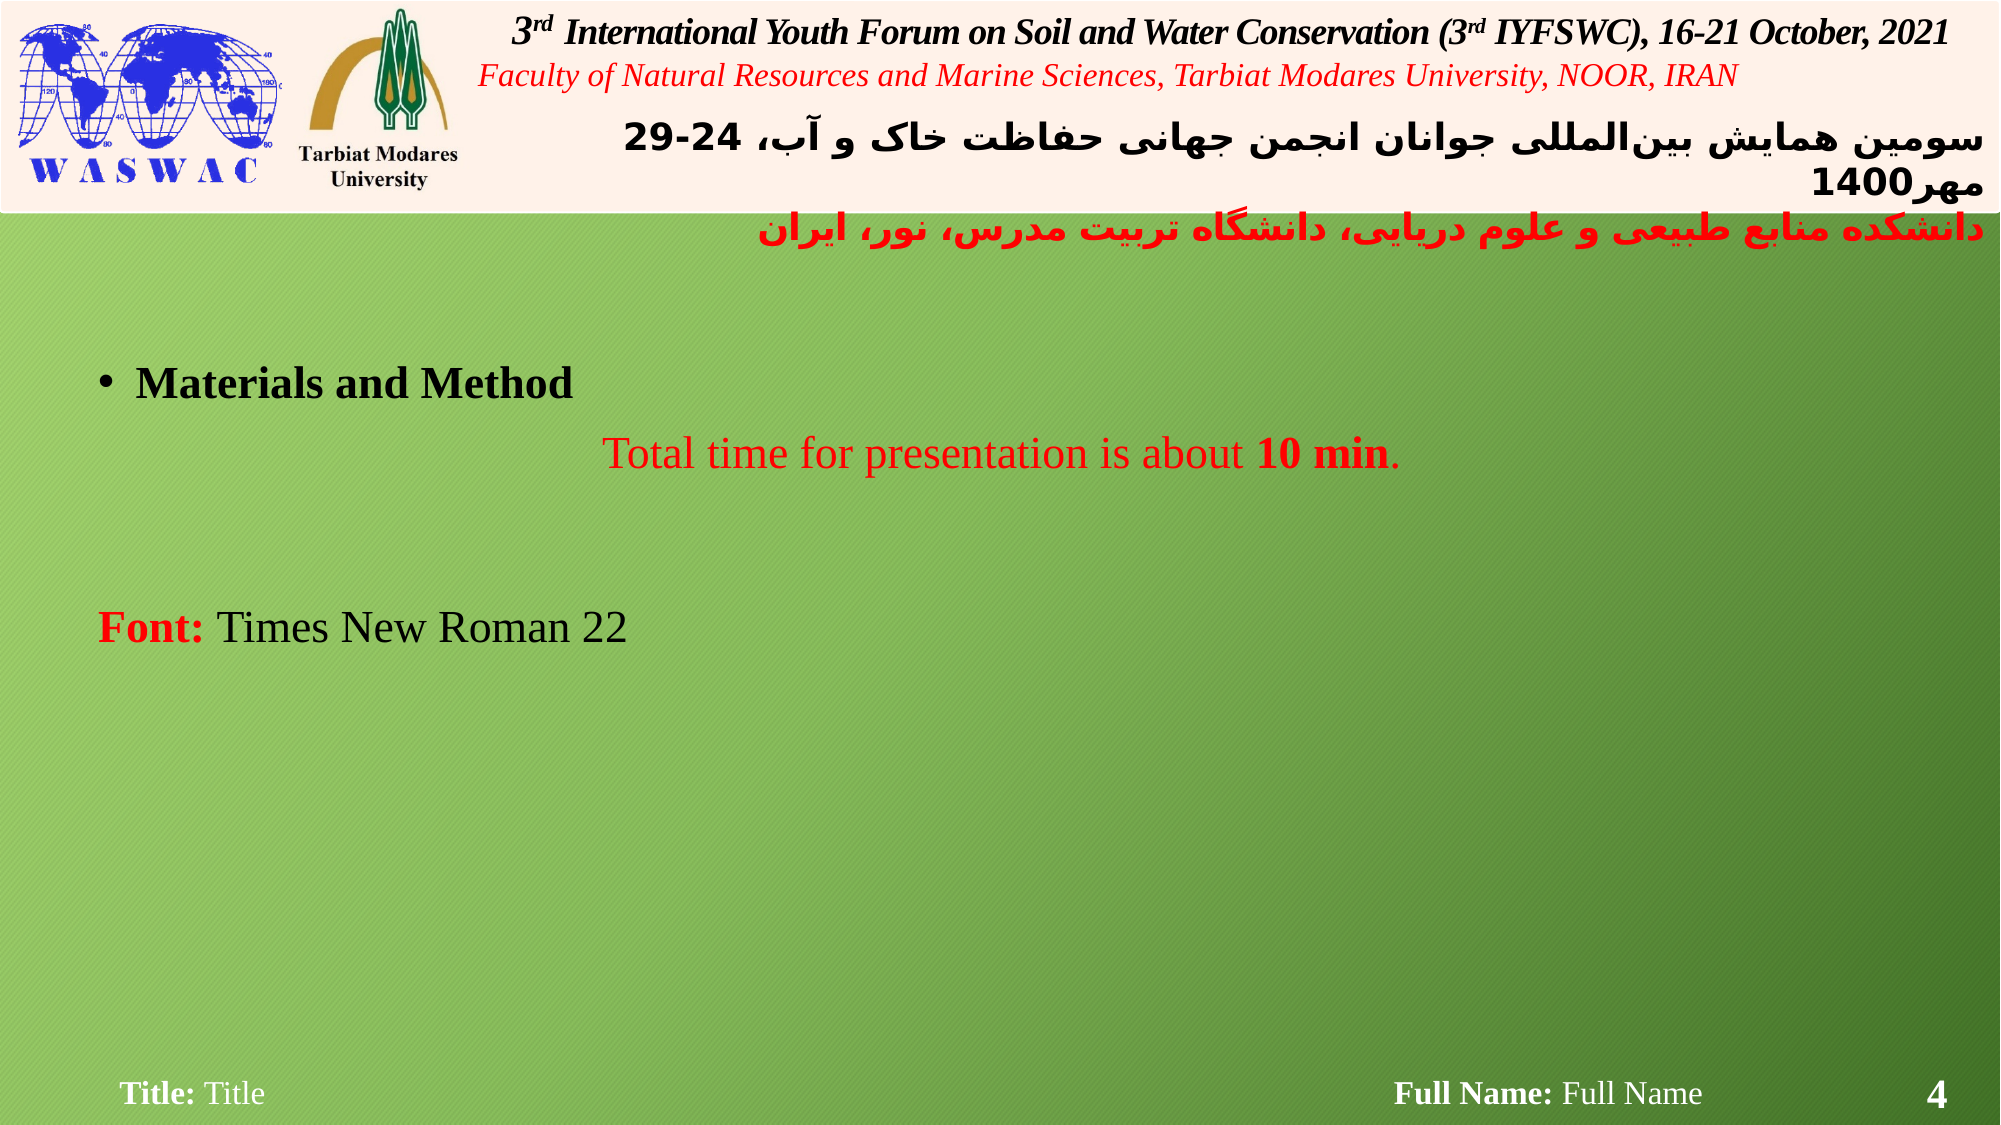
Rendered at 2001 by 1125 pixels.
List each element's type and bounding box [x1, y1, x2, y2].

picture [0, 213, 2000, 1125]
text_box [0, 0, 2000, 213]
